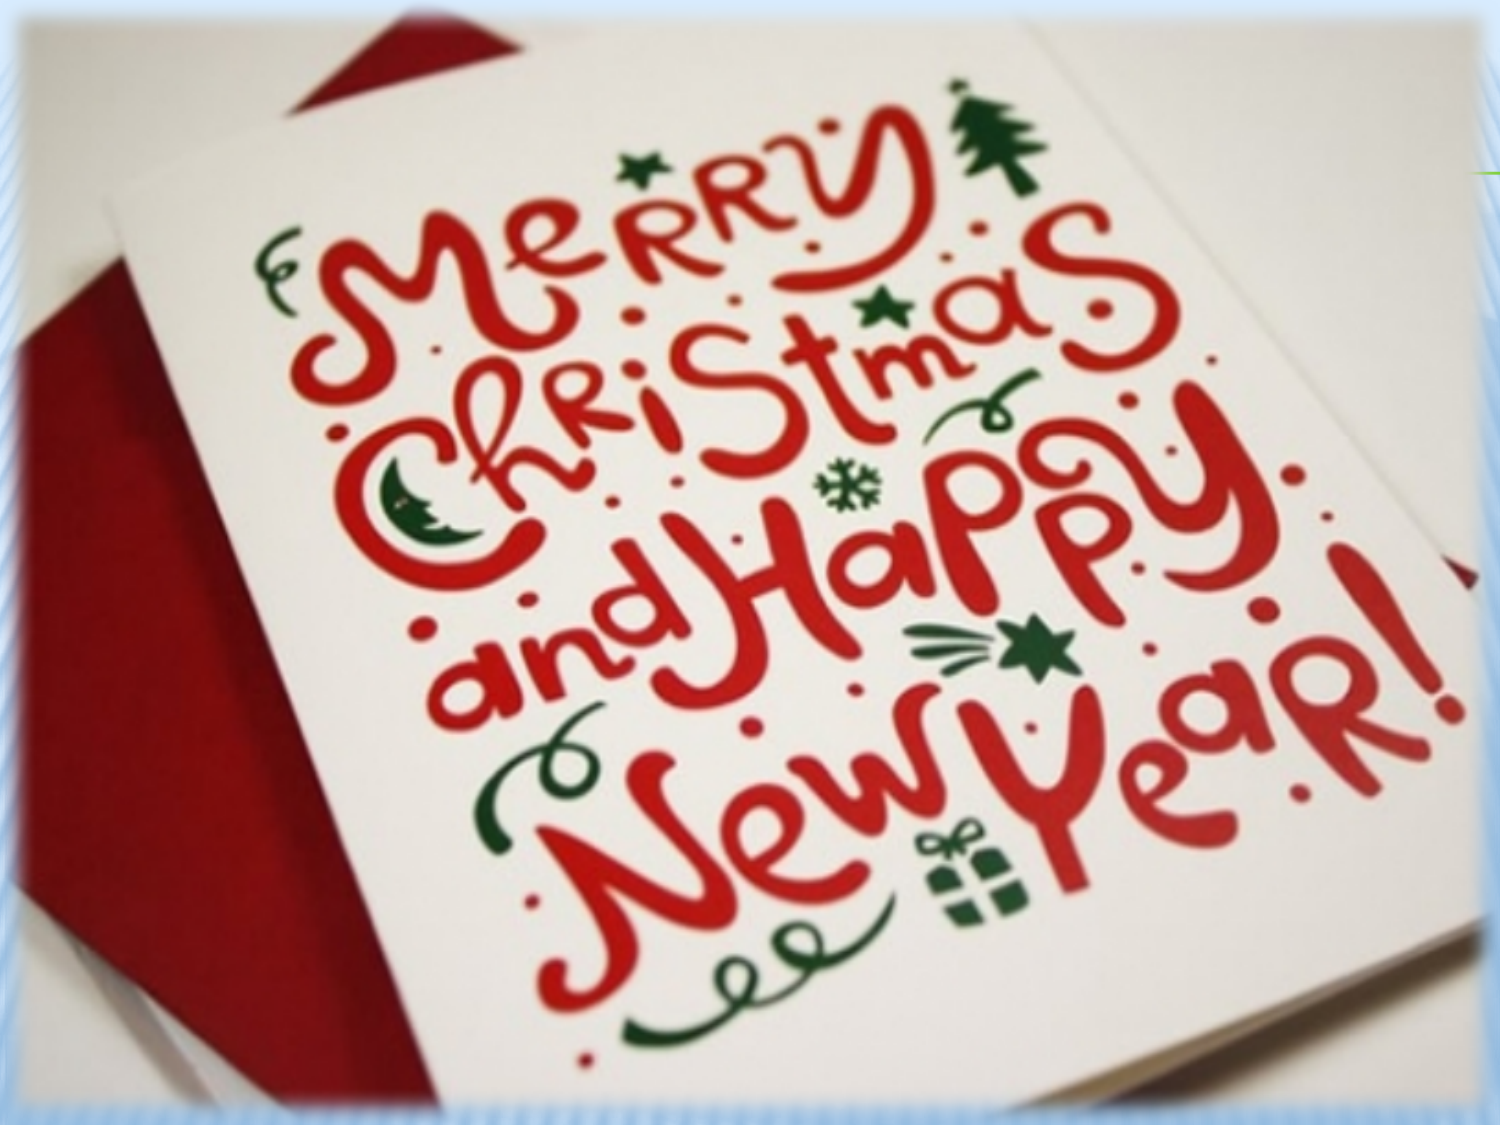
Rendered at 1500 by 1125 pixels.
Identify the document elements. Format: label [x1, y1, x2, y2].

list [0, 0, 1500, 1125]
